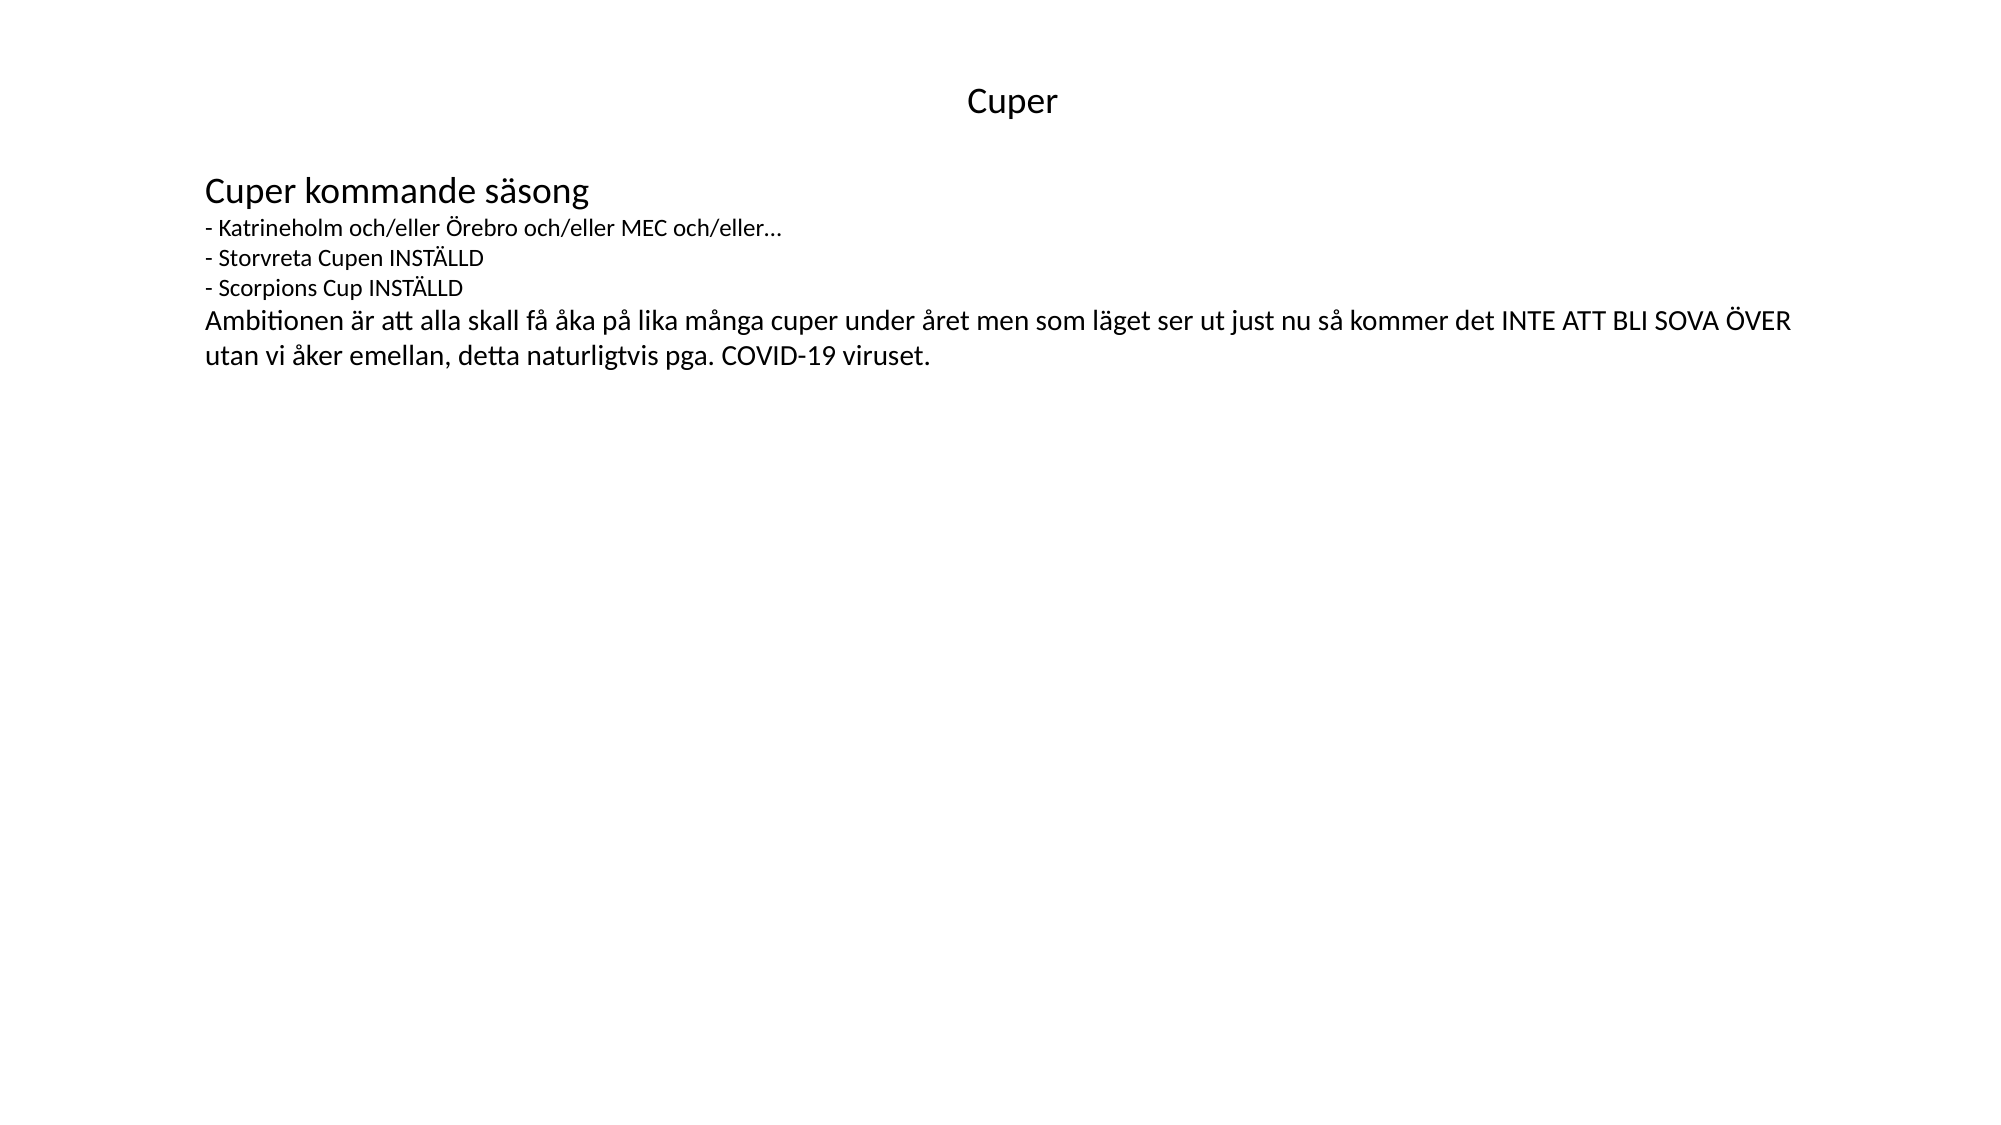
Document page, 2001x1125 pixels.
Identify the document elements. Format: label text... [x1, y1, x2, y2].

text_box Cuper Cuper kommande säsong - Katrineholm och/eller Örebro och/eller MEC och/eller… - Storvreta Cupen INSTÄLLD - Scorpions Cup INSTÄLLD Ambitionen är att alla skall få åka på lika många cuper under året men som läget ser ut just nu så kommer det INTE ATT BLI SOVA ÖVER utan vi åker emellan, detta naturligtvis pga. COVID-19 viruset. [190, 68, 1836, 379]
